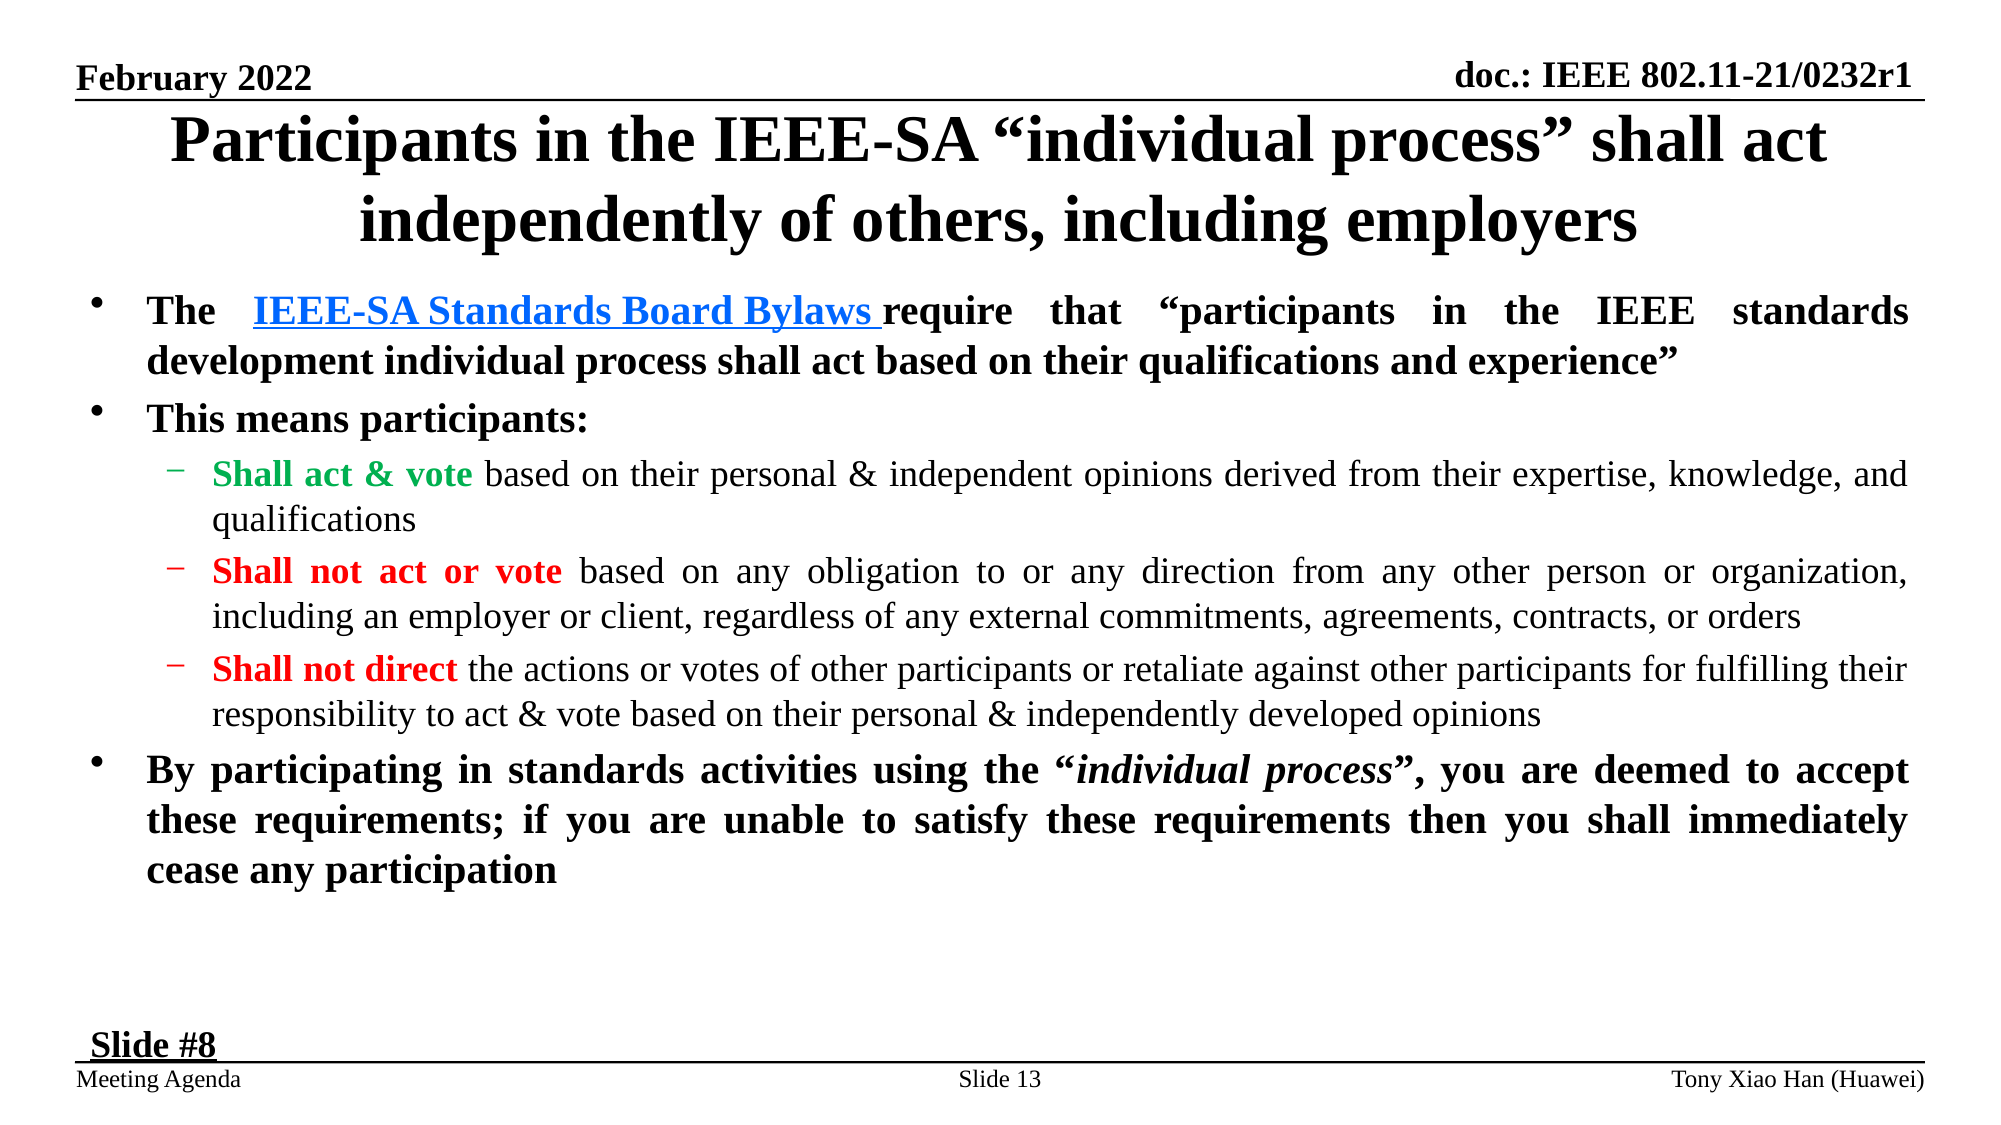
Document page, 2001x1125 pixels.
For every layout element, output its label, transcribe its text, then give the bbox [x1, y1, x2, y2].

text_box Participants in the IEEE-SA “individual process” shall act independently of others, including employers [75, 87, 1925, 263]
list The IEEE-SA Standards Board Bylaws require that “participants in the IEEE standards development individual process shall act based on their qualifications and experience” This means participants: Shall act & vote based on their personal & independent opinions derived from their expertise, knowledge, and qualifications Shall not act or vote based on any obligation to or any direction from any other person or organization, including an employer or client, regardless of any external commitments, agreements, contracts, or orders Shall not direct the actions or votes of other participants or retaliate against other participants for fulfilling their responsibility to act & vote based on their personal & independently developed opinions By participating in standards activities using the “individual process”, you are deemed to accept these requirements; if you are unable to satisfy these requirements then you shall immediately cease any participation [75, 275, 1925, 1038]
text_box Slide #8 [75, 1012, 232, 1073]
